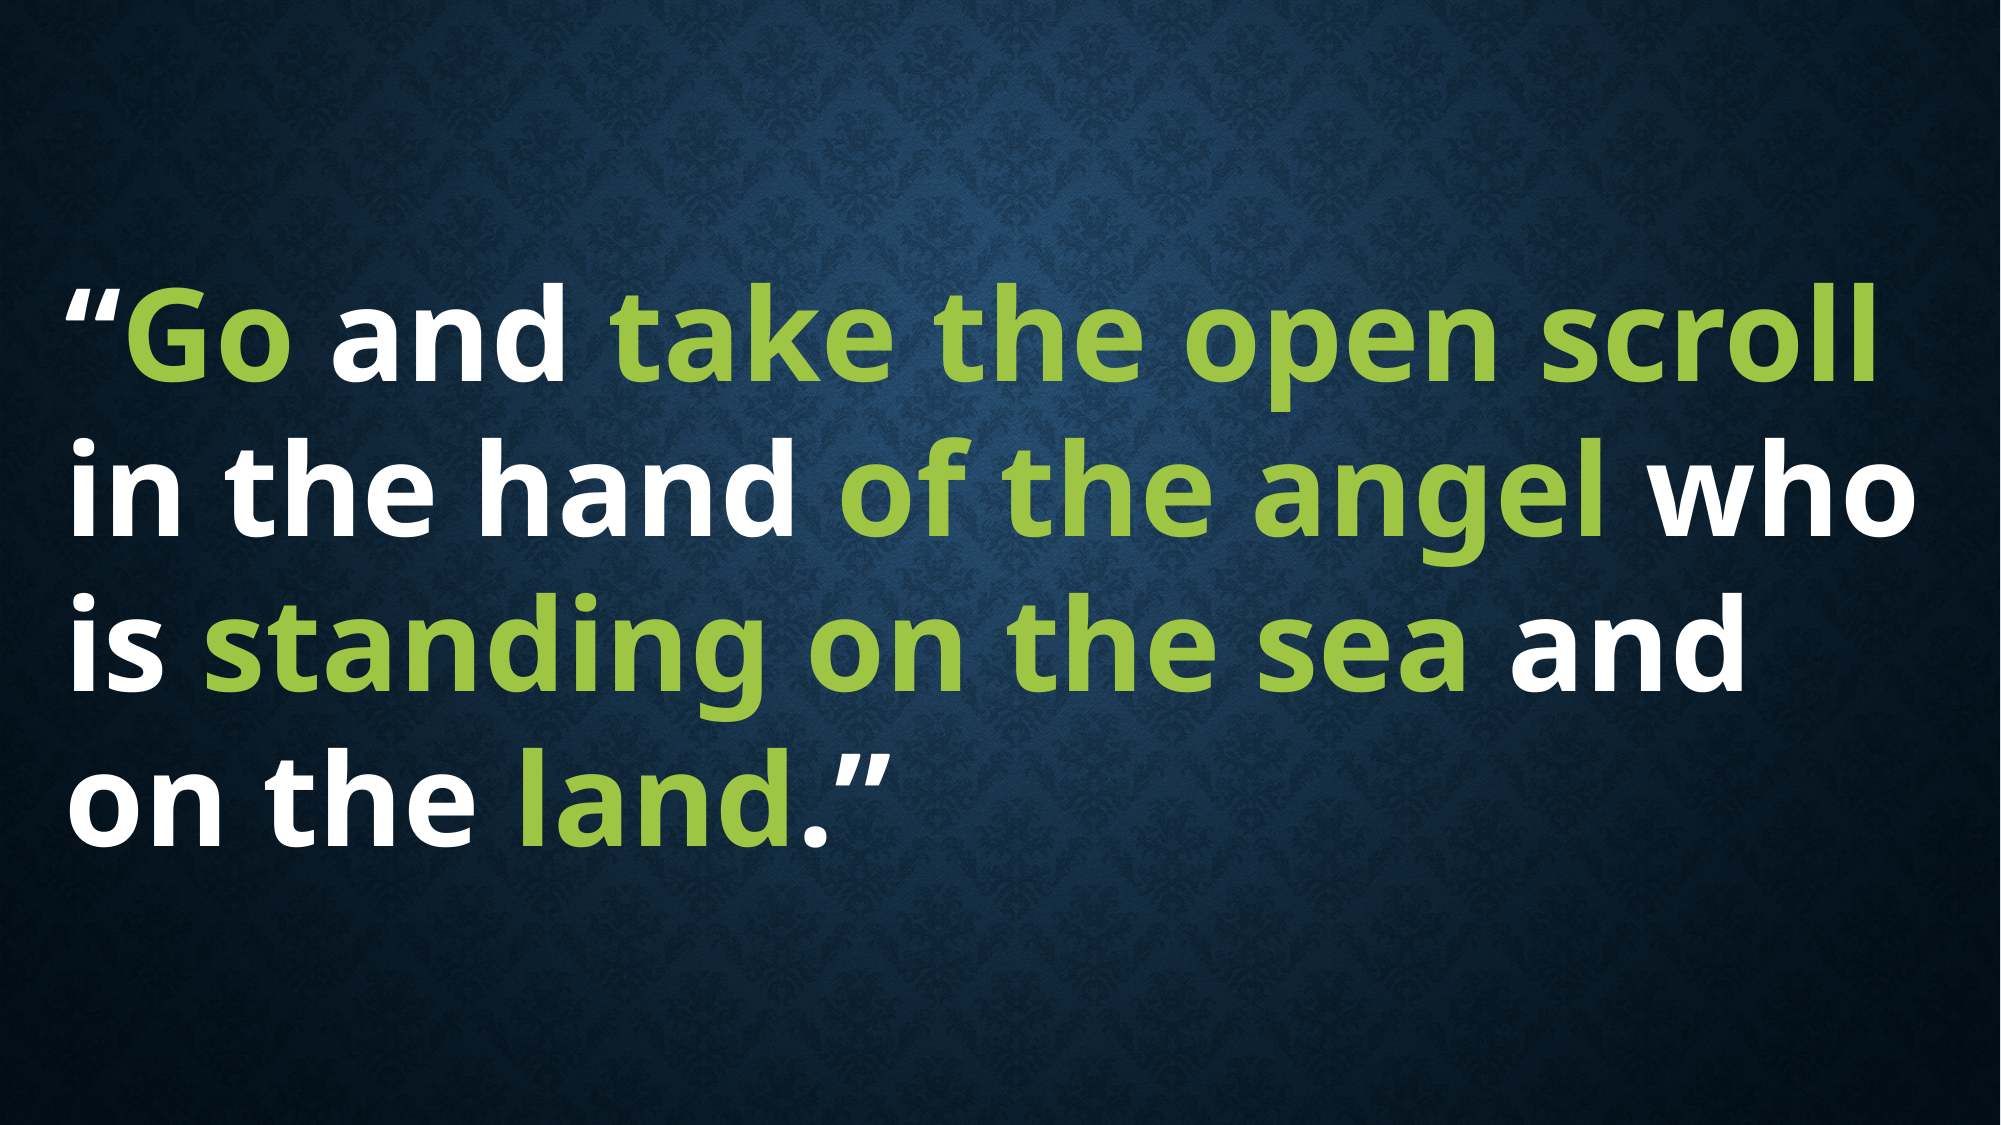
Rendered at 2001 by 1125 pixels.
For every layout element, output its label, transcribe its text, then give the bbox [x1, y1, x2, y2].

text_box “Go and take the open scroll in the hand of the angel who is standing on the sea and on the land.” [49, 245, 1937, 880]
